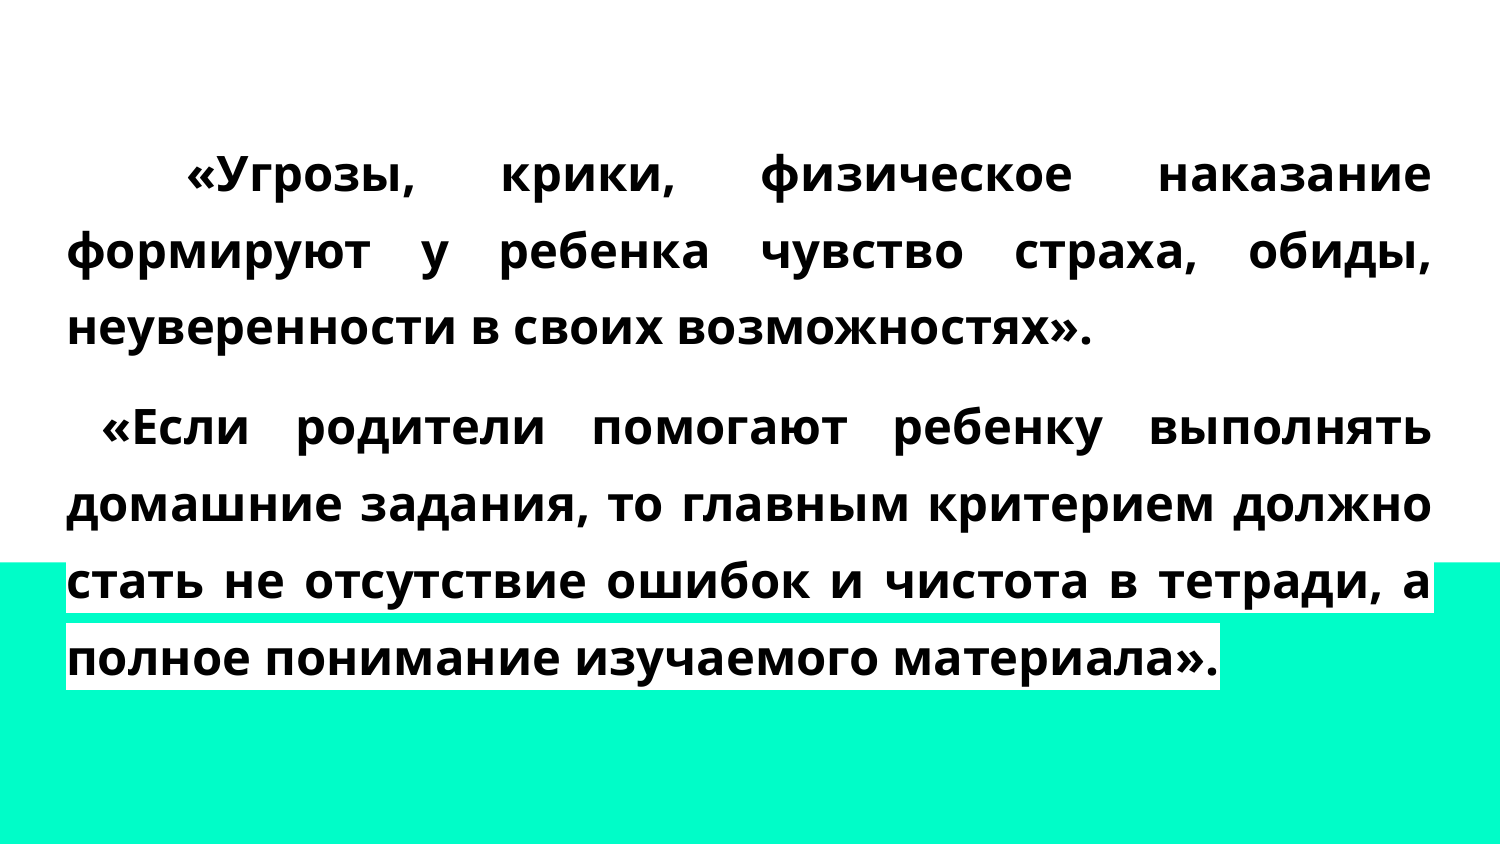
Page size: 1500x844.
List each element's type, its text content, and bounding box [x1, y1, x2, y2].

title «Угрозы, крики, физическое наказание формируют у ребенка чувство страха, обиды, неуверенности в своих возможностях». «Если родители помогают ребенку выполнять домашние задания, то главным критерием должно стать не отсутствие ошибок и чистота в тетради, а полное понимание изучаемого материала». [51, 113, 1449, 747]
